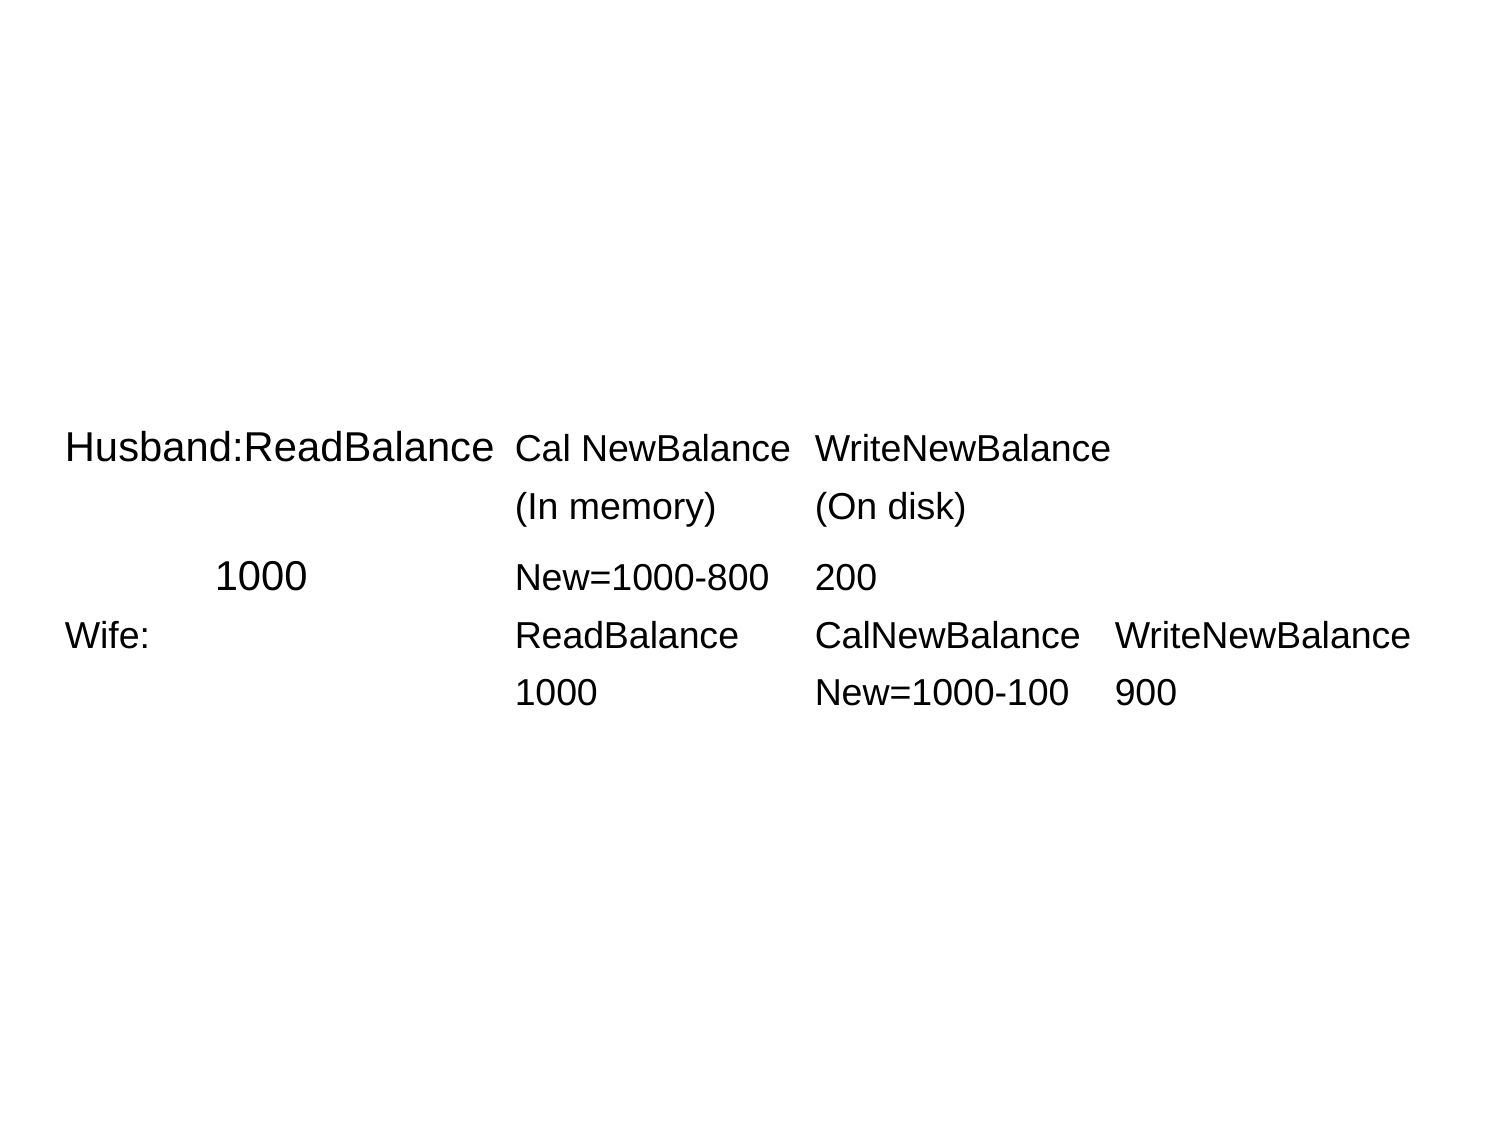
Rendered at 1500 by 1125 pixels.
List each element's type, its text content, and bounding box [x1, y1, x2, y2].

text_box Husband:ReadBalance Cal NewBalance WriteNewBalance (In memory) (On disk) 1000 New=1000-800 200 Wife: ReadBalance CalNewBalance WriteNewBalance 1000 New=1000-100 900 [50, 412, 1438, 721]
